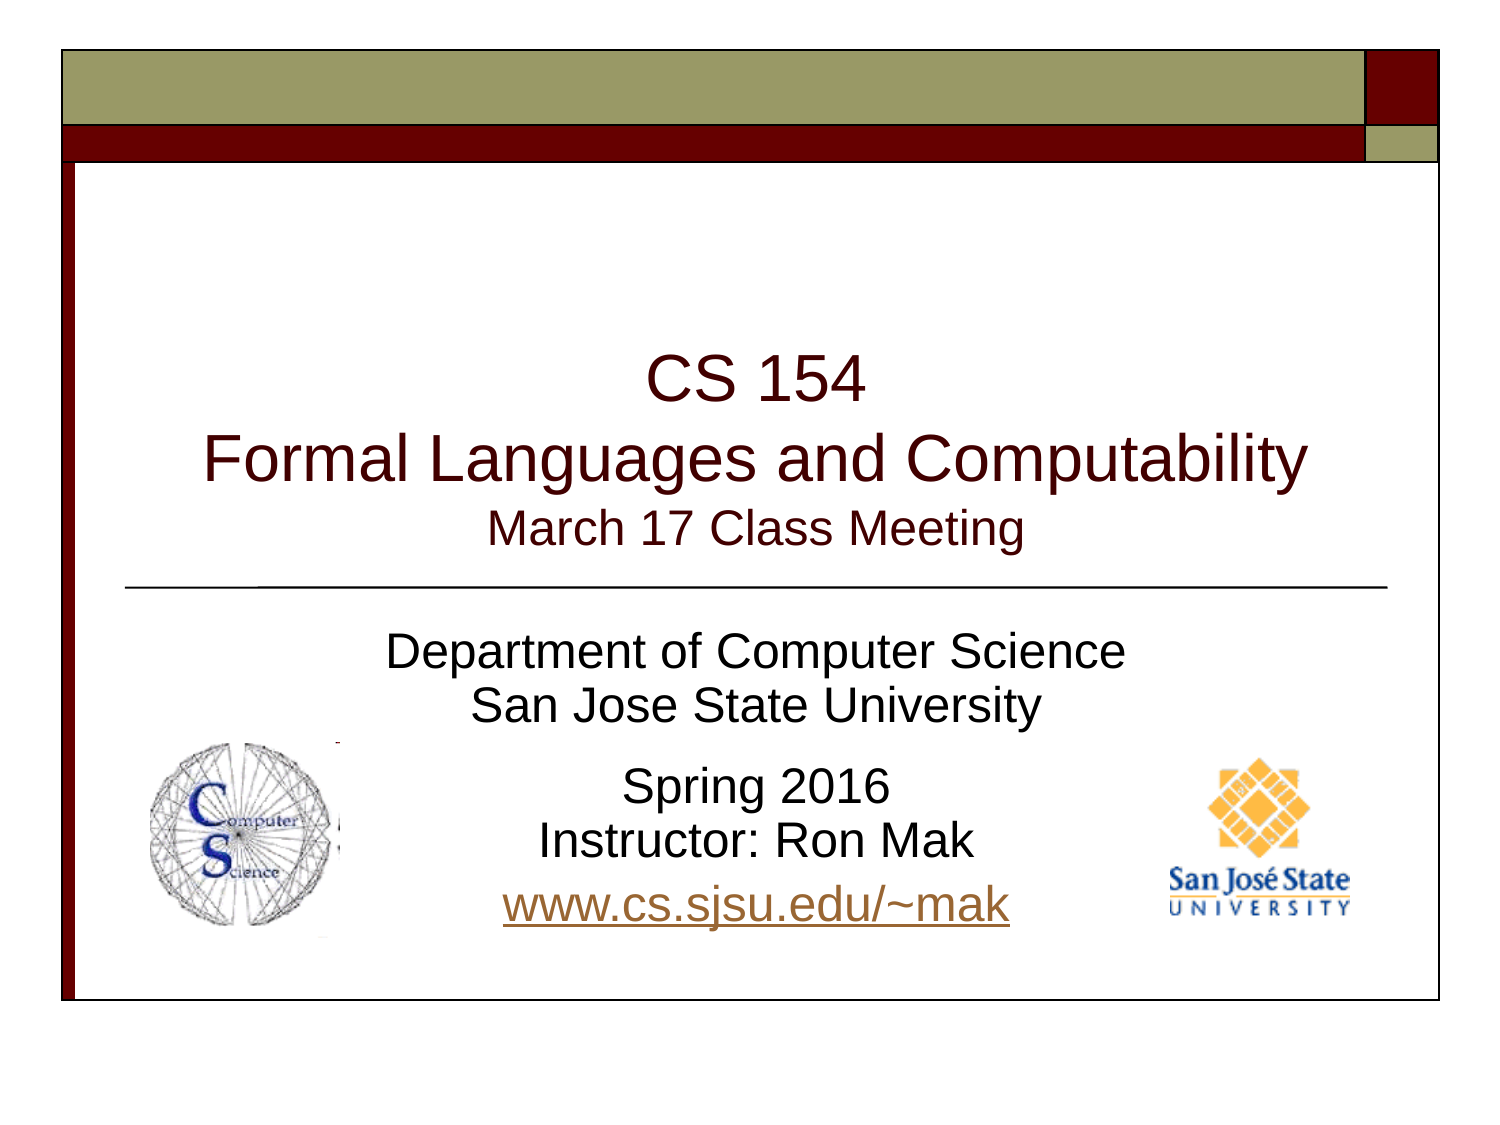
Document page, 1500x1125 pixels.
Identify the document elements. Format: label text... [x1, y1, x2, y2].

picture [1169, 752, 1351, 923]
picture [149, 742, 340, 938]
subtitle Department of Computer Science San Jose State University Spring 2016 Instructor: Ron Mak www.cs.sjsu.edu/~mak [125, 617, 1388, 956]
title CS 154 Formal Languages and Computability March 17 Class Meeting [125, 224, 1388, 563]
